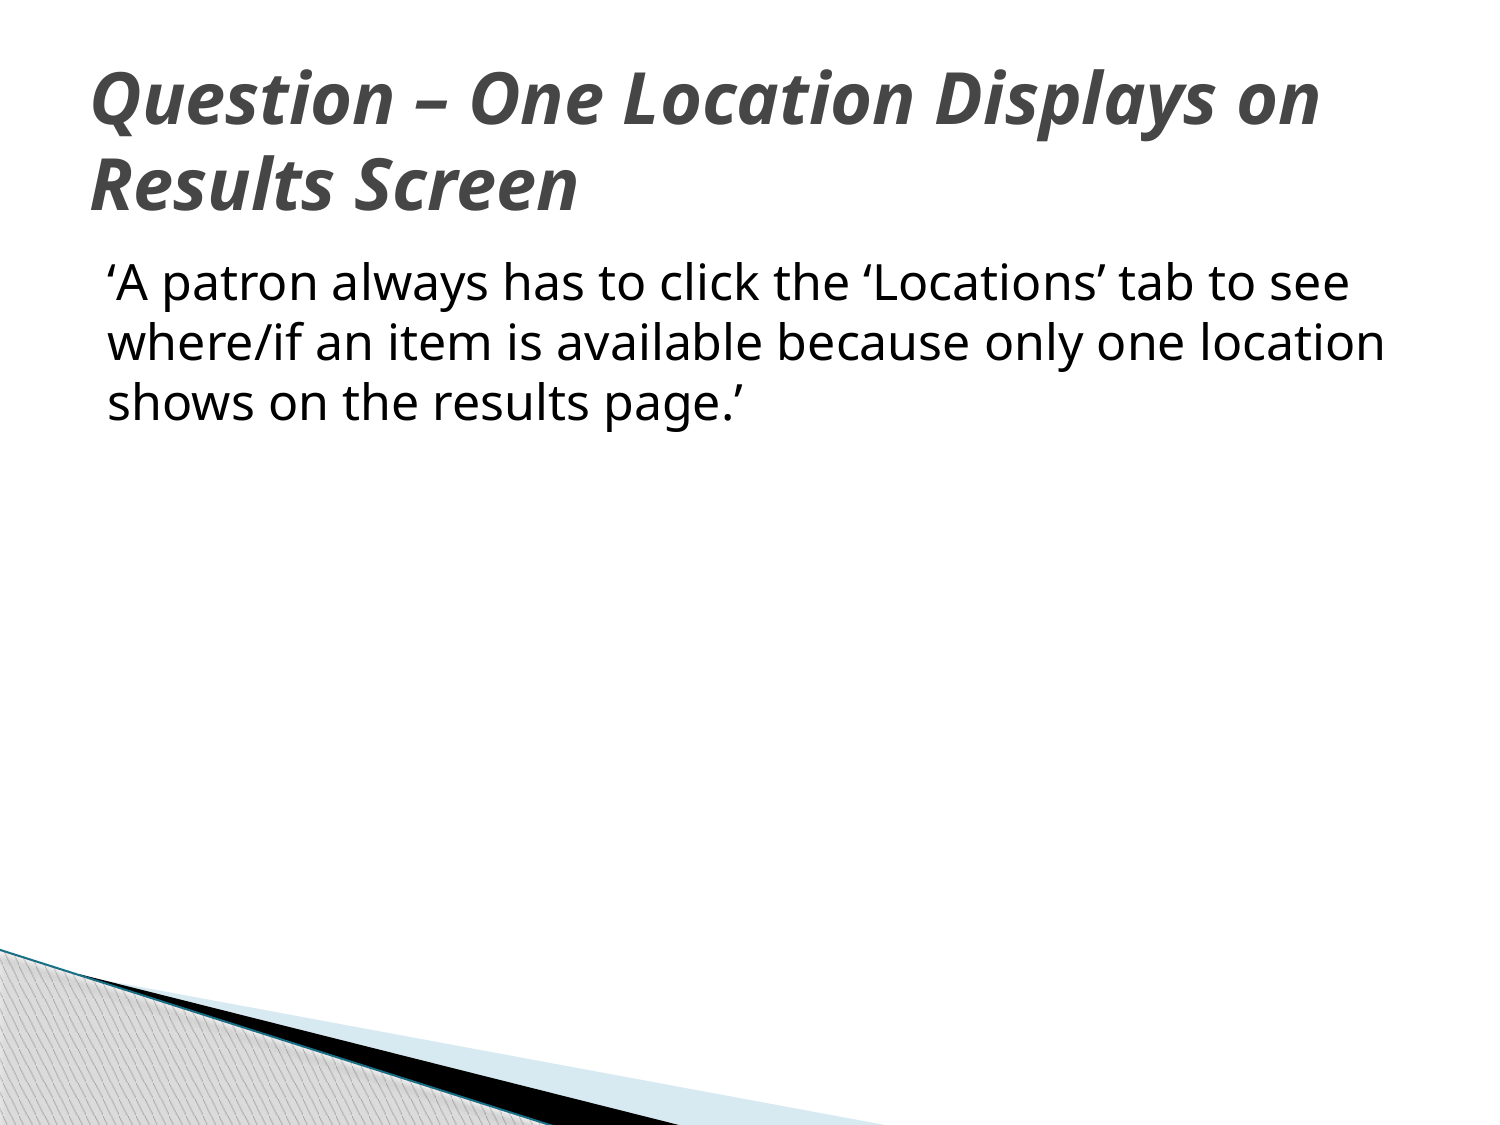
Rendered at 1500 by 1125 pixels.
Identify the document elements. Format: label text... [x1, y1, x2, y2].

list ‘A patron always has to click the ‘Locations’ tab to see where/if an item is available because only one location shows on the results page.’ [75, 243, 1425, 986]
title Question – One Location Displays on Results Screen [75, 45, 1425, 233]
